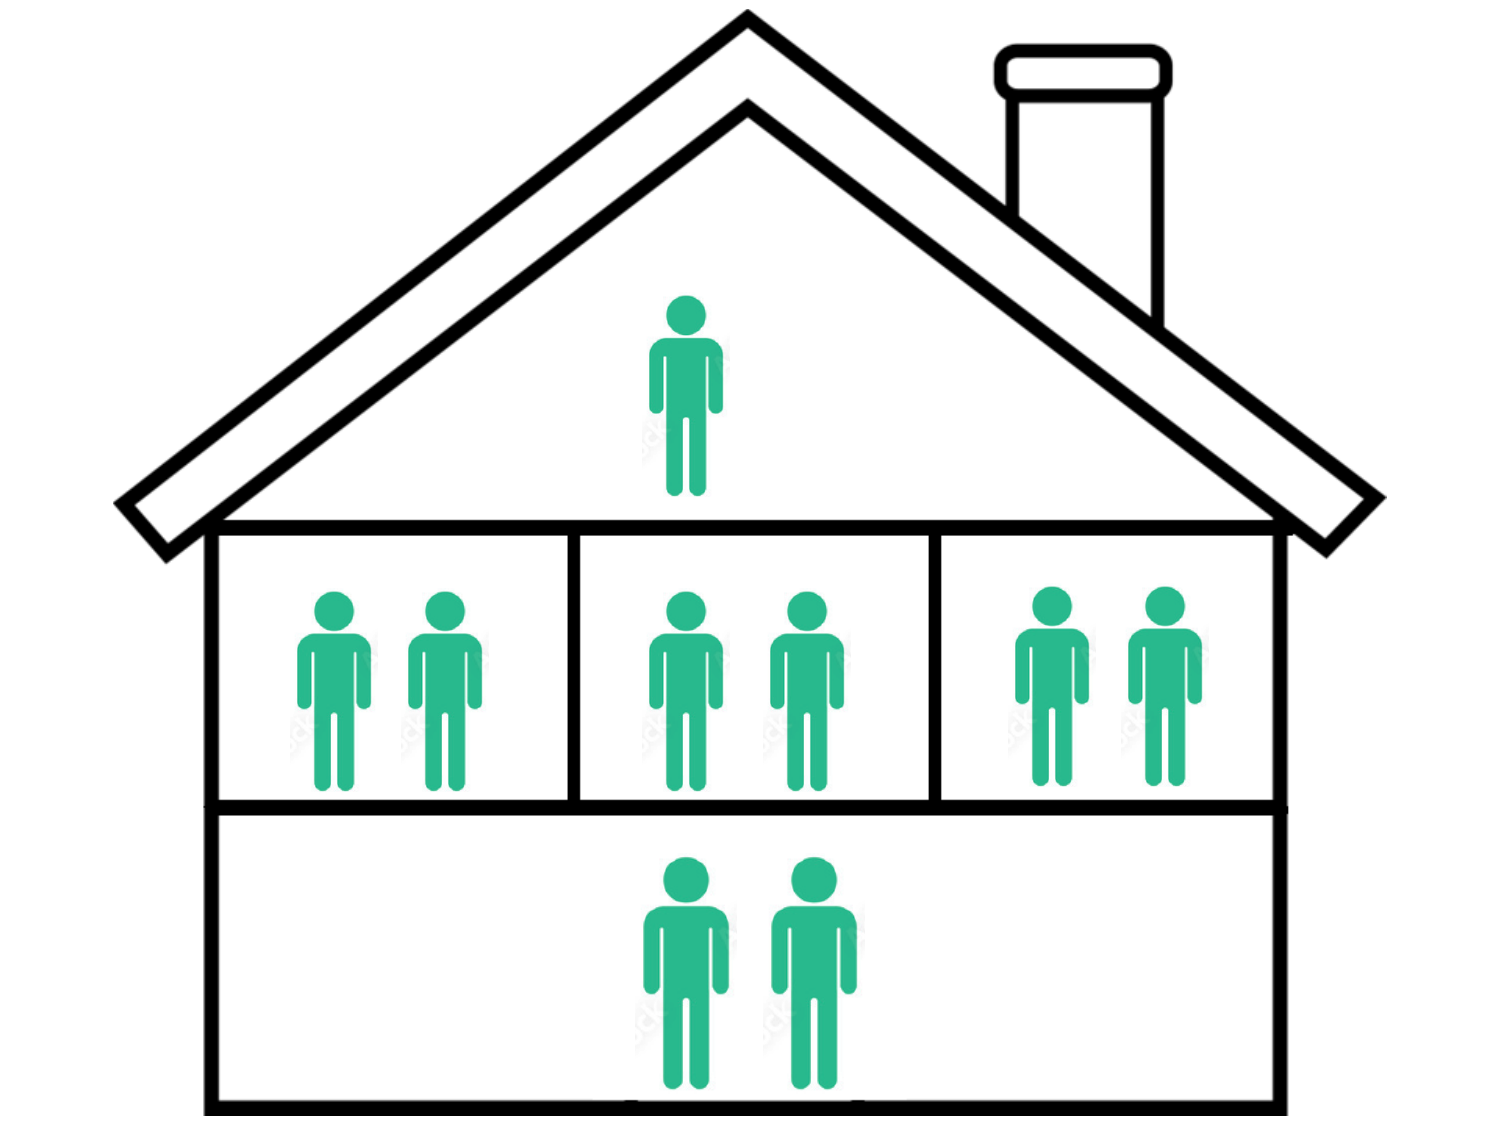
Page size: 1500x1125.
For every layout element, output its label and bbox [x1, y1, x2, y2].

picture [112, 9, 1387, 1116]
